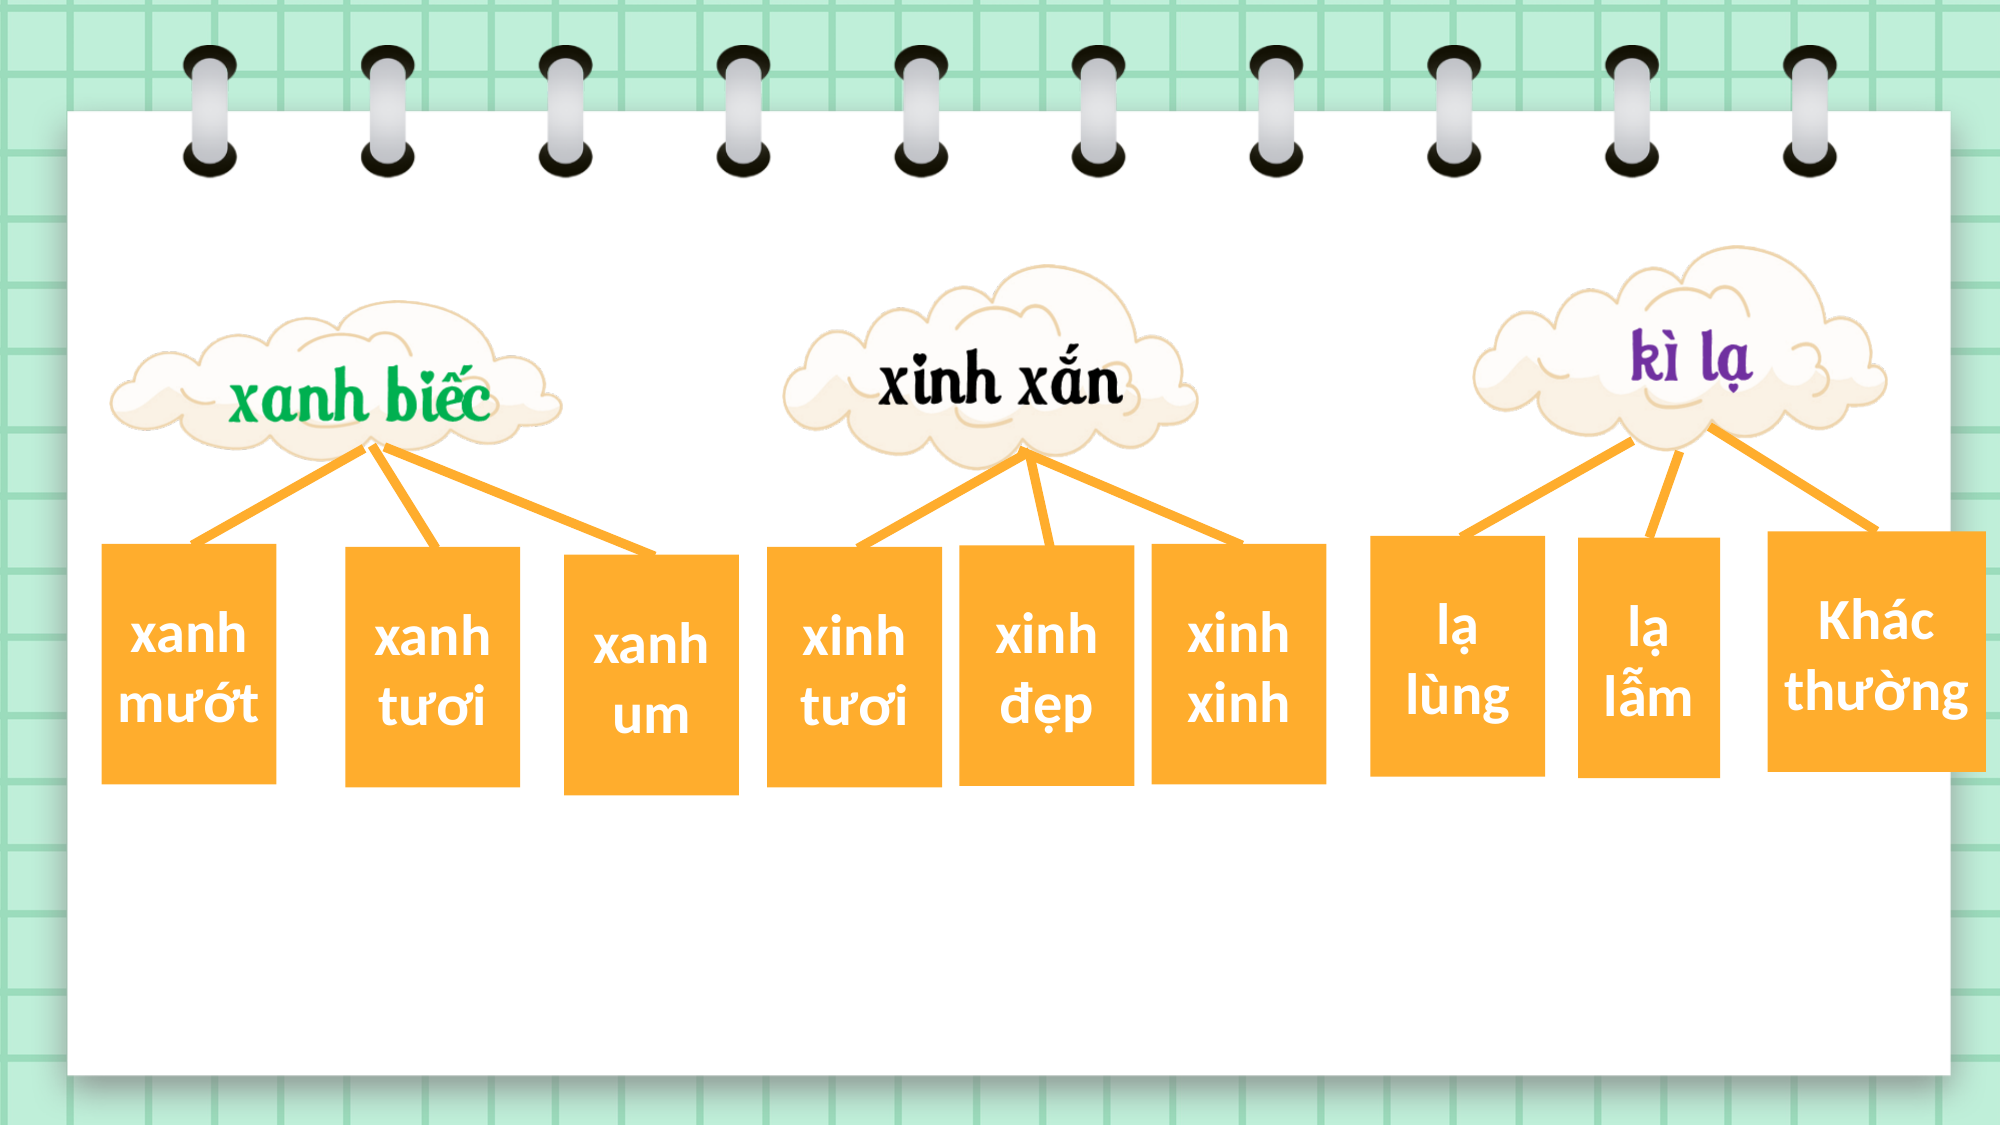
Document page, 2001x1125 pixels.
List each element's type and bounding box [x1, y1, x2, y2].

text_box [345, 445, 521, 788]
text_box [101, 448, 345, 785]
picture [0, 0, 2000, 1125]
text_box [1578, 451, 1721, 779]
text_box [1018, 449, 1327, 785]
text_box [1709, 426, 1986, 772]
text_box [959, 454, 1135, 786]
text_box [767, 451, 1030, 788]
text_box [1370, 440, 1633, 777]
text_box [384, 446, 739, 796]
